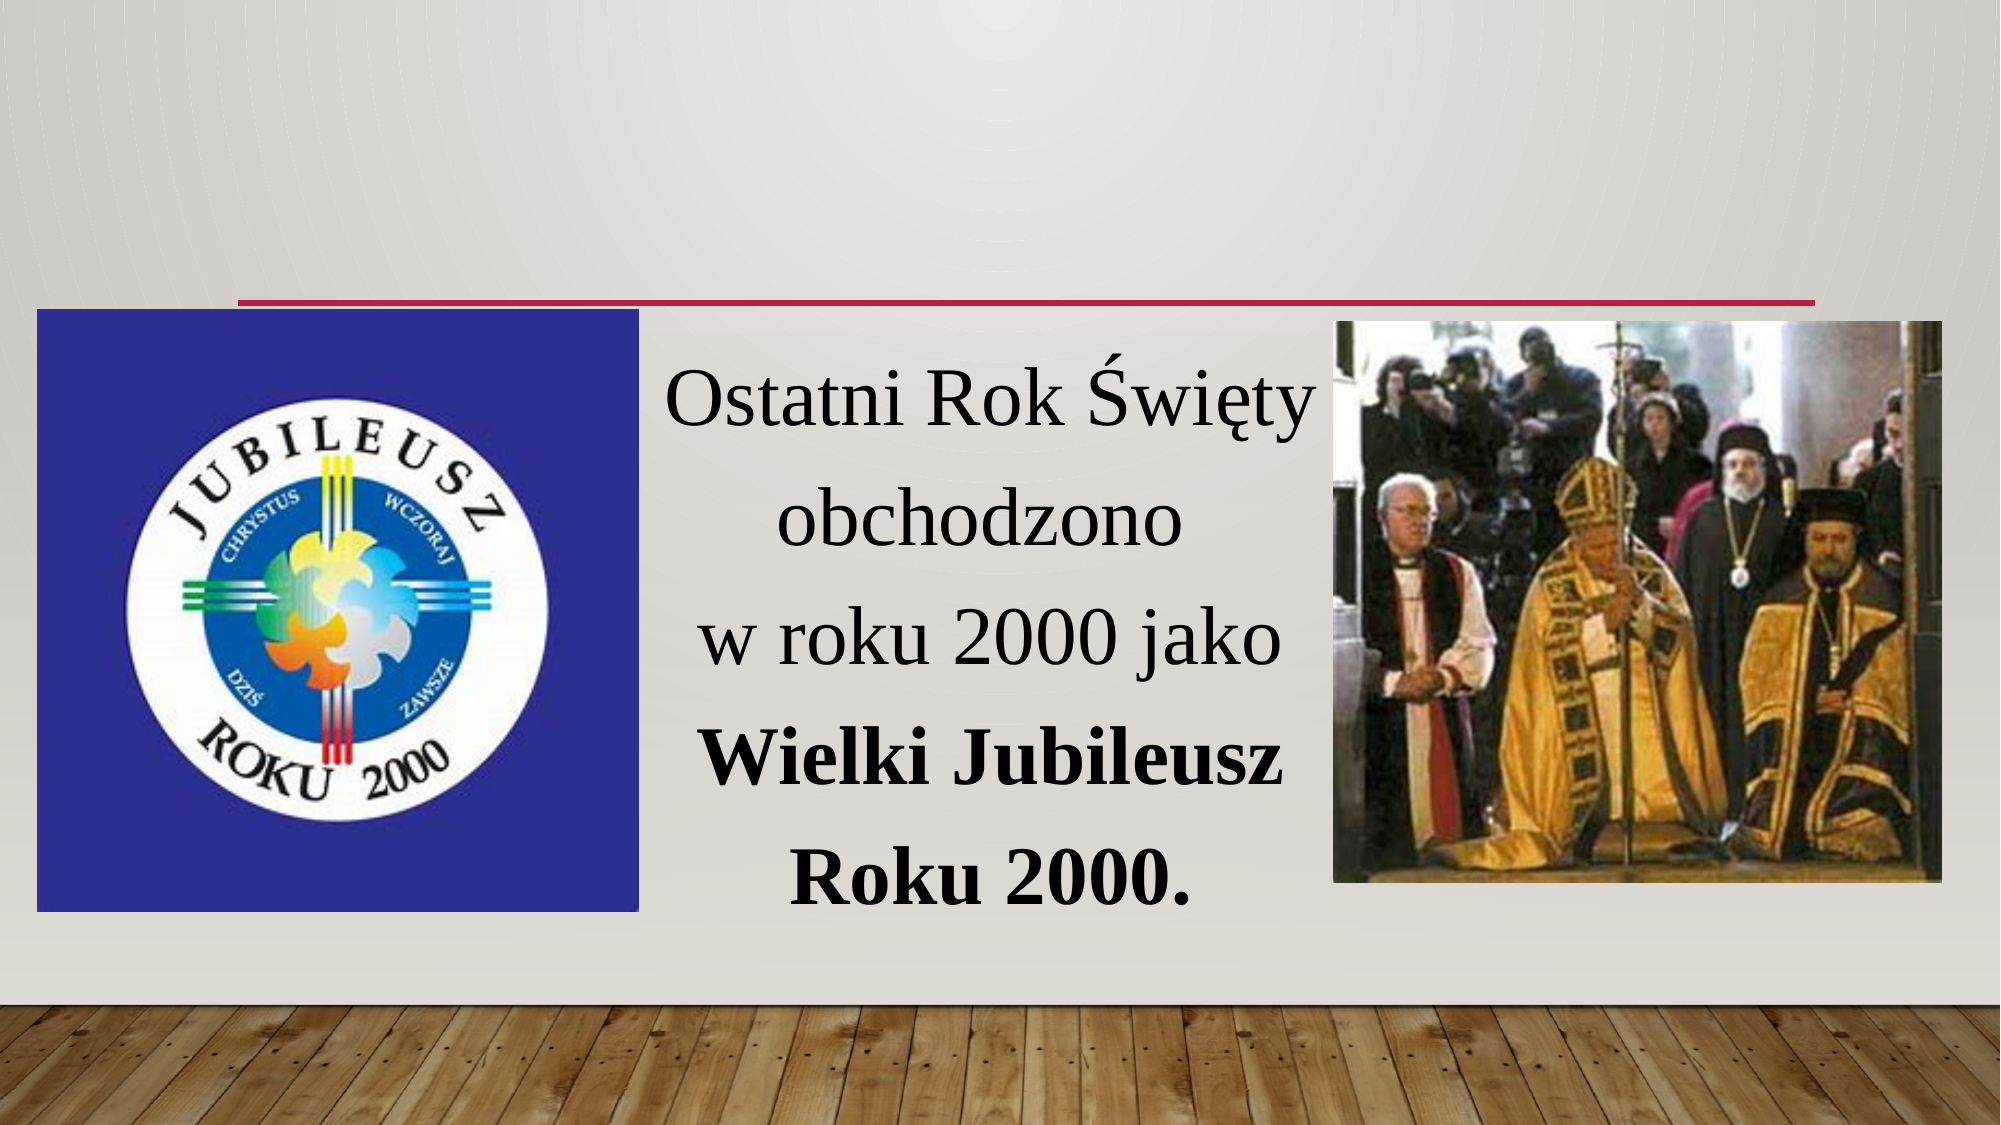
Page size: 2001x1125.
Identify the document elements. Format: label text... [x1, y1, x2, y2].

picture [1332, 320, 1942, 883]
picture [0, 1005, 2000, 1125]
picture [37, 309, 639, 912]
list Ostatni Rok Święty obchodzono w roku 2000 jako Wielki Jubileusz Roku 2000. [620, 314, 1362, 1009]
